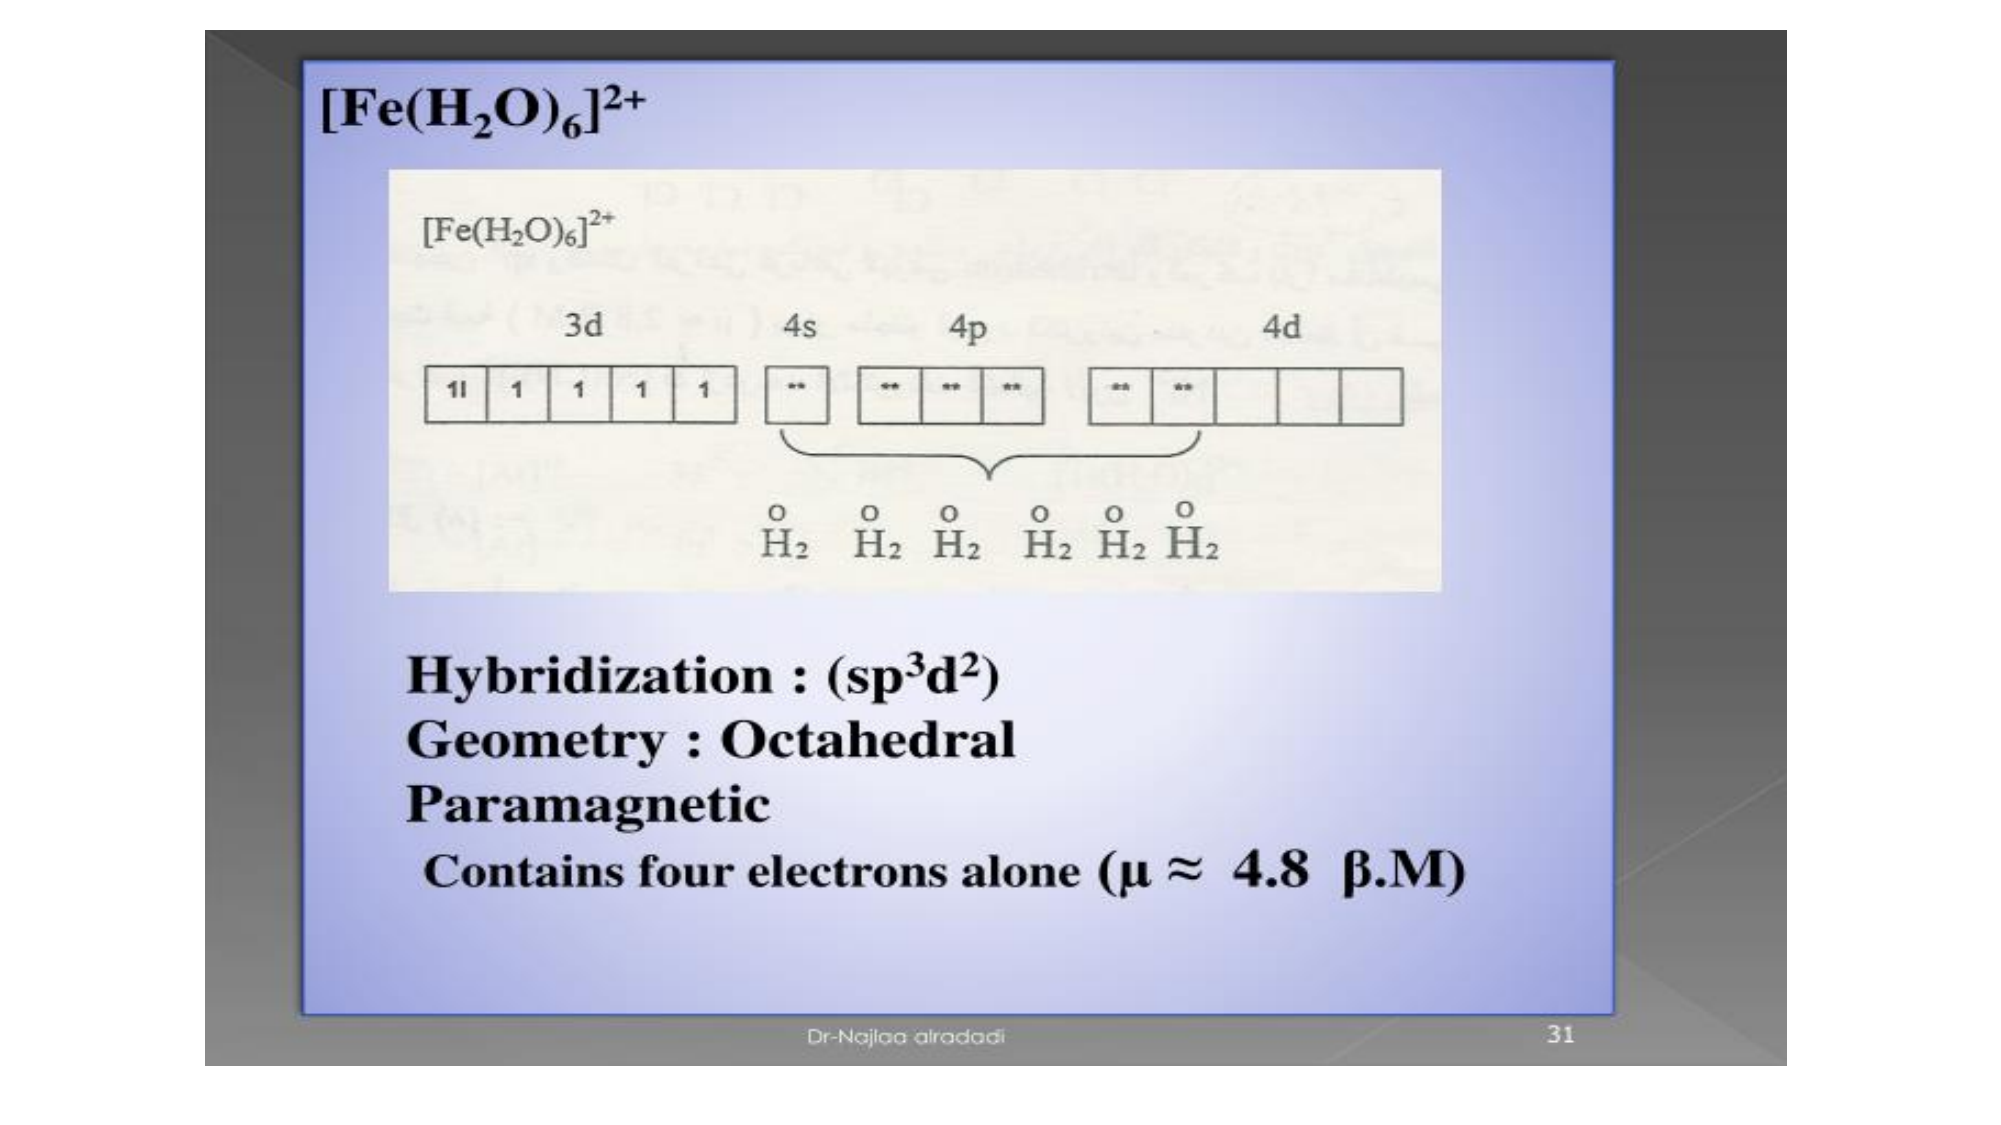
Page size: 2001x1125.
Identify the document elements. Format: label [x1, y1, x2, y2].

picture [205, 30, 1787, 1066]
